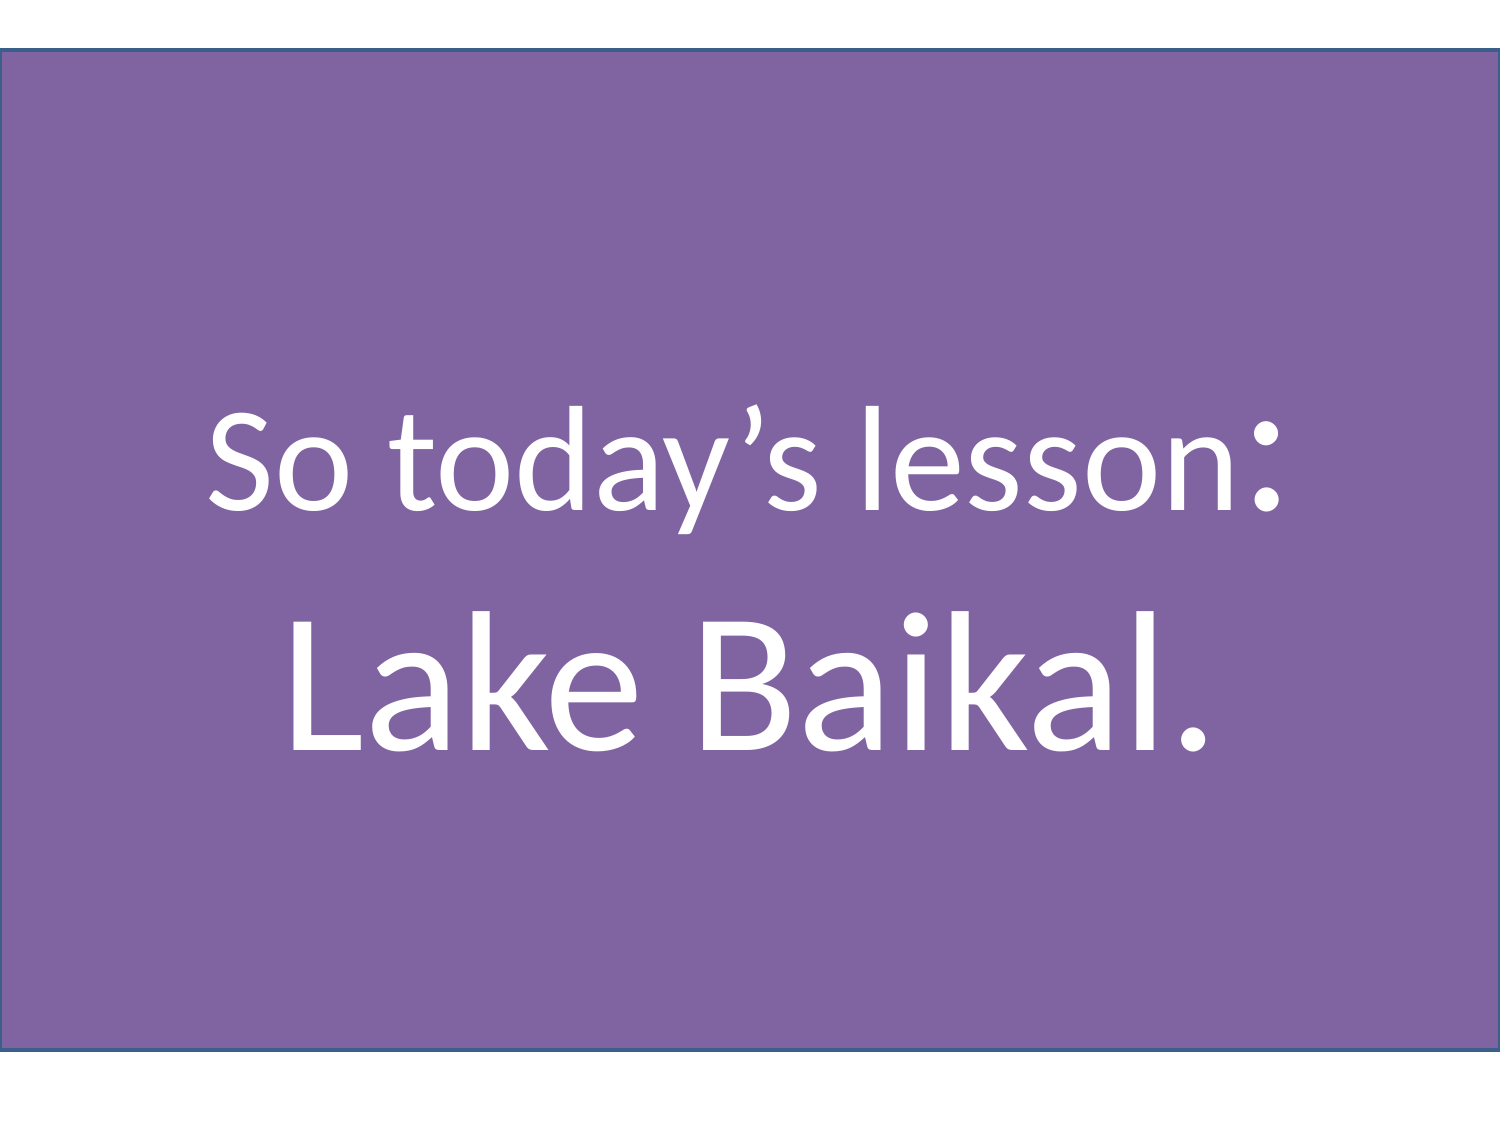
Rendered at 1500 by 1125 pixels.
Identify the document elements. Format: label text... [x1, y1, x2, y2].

text_box So today’s lesson: Lake Baikal. [0, 48, 1500, 1052]
